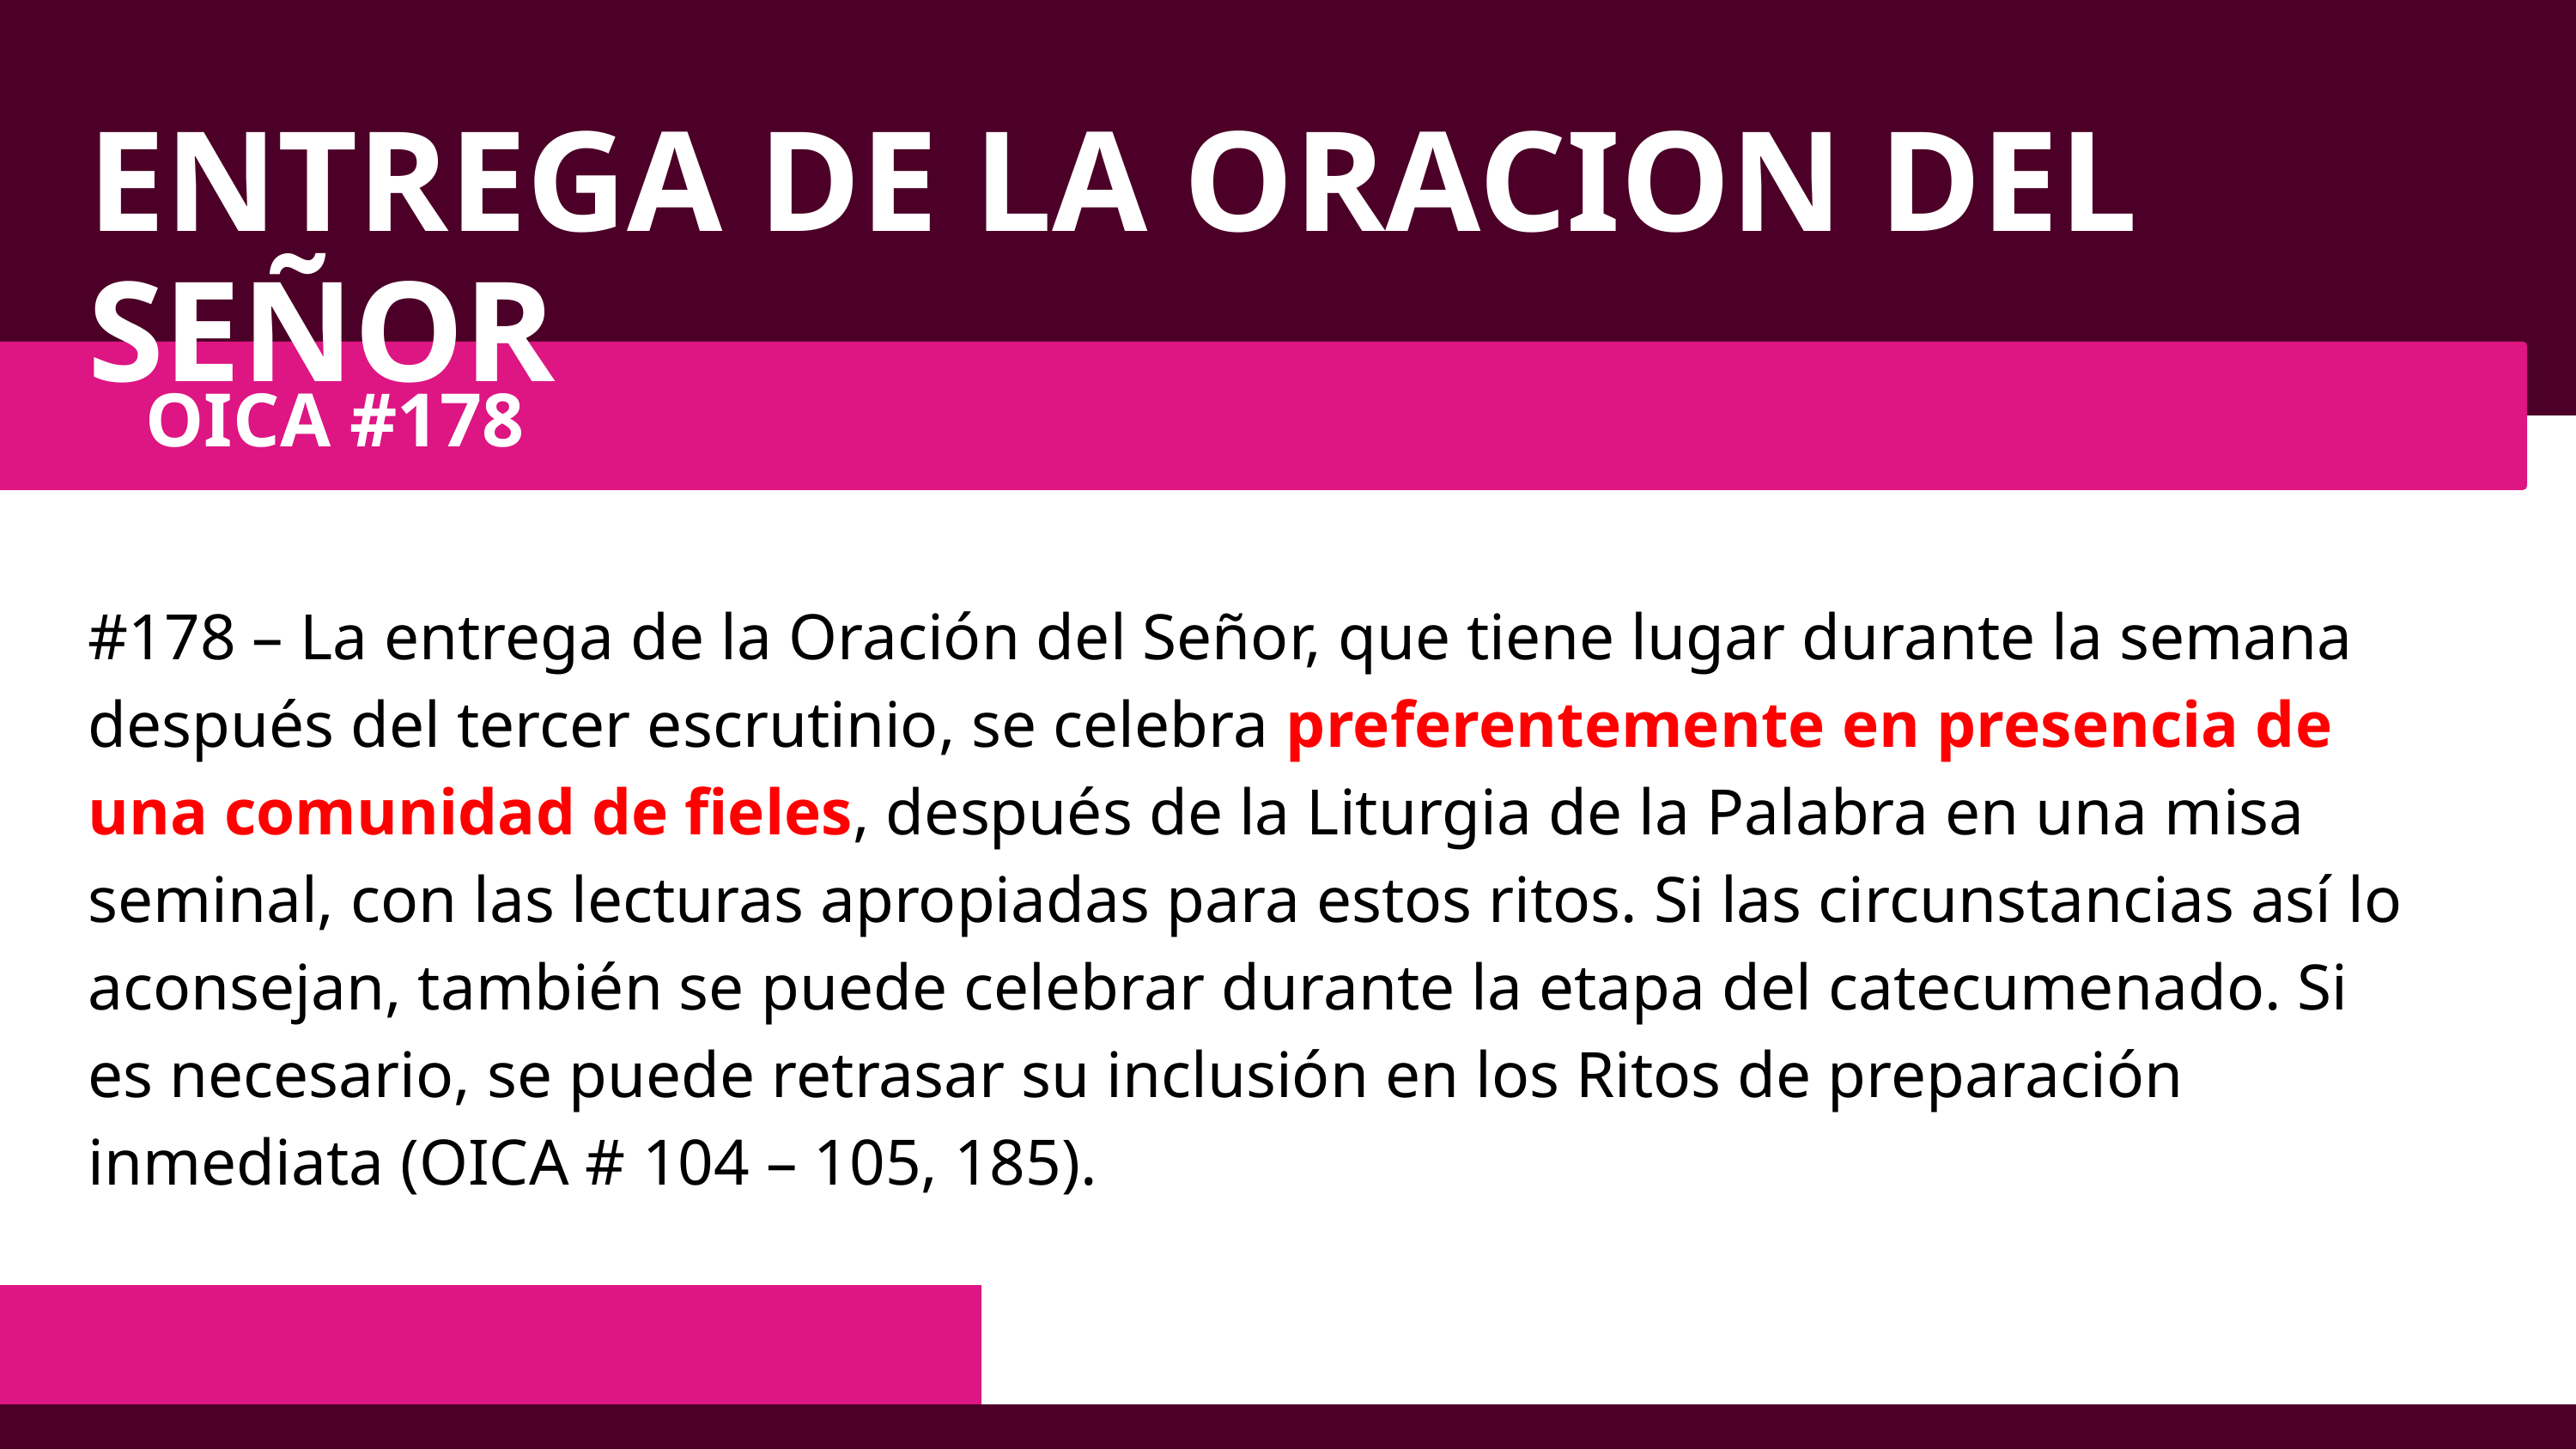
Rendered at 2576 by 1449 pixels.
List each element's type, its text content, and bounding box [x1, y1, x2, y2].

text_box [0, 1284, 982, 1405]
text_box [0, 341, 2528, 491]
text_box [0, 415, 2576, 1405]
text_box ENTREGA DE LA ORACION DEL SEÑOR [88, 109, 2500, 338]
